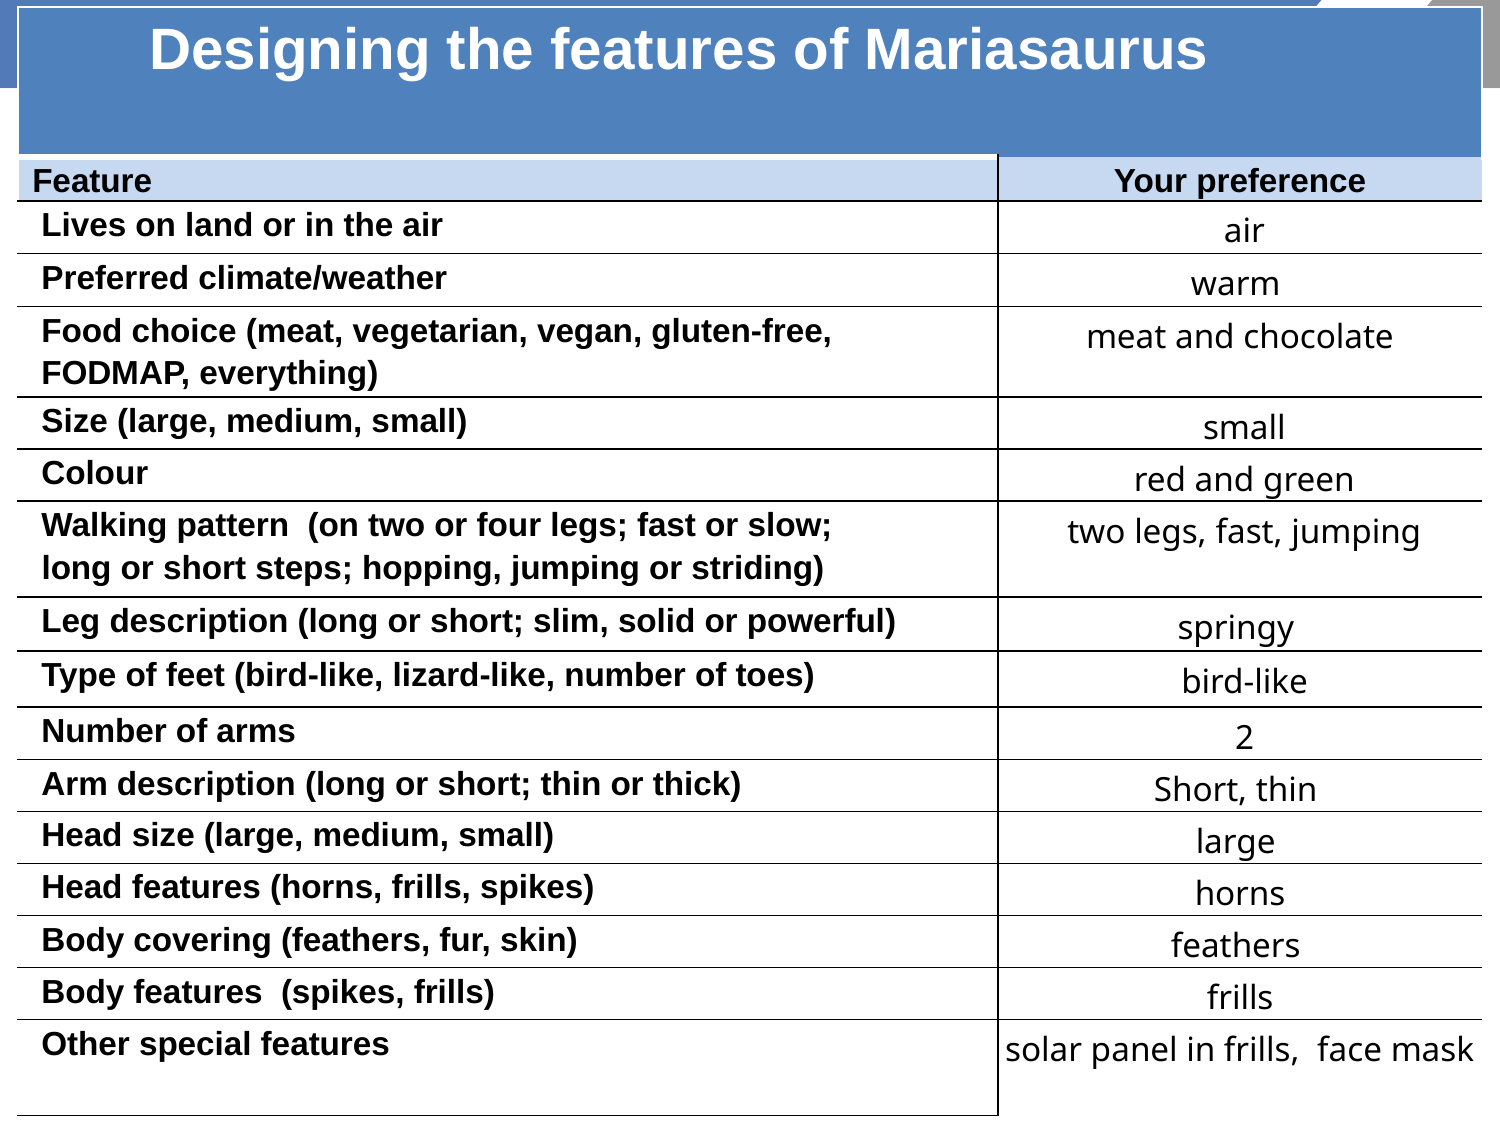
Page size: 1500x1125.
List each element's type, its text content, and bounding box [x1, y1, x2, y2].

table_cell Short, thin [999, 760, 1482, 811]
table_cell Leg description (long or short; slim, solid or powerful) [19, 598, 997, 650]
table_cell Walking pattern (on two or four legs; fast or slow; long or short steps; hopping, jumping or striding) [19, 502, 997, 596]
table_cell feathers [999, 916, 1482, 967]
table_cell horns [999, 864, 1482, 915]
table_cell meat and chocolate [999, 307, 1482, 396]
table_cell Arm description (long or short; thin or thick) [19, 760, 997, 811]
table_cell Head features (horns, frills, spikes) [19, 864, 997, 915]
table_cell solar panel in frills, face mask [999, 1020, 1482, 1116]
table_cell Feature [19, 160, 997, 200]
picture [0, 0, 1500, 1125]
table_cell bird-like [999, 652, 1482, 706]
table_cell 2 [999, 708, 1482, 759]
table_cell two legs, fast, jumping [999, 502, 1482, 596]
table_cell Size (large, medium, small) [19, 398, 997, 448]
table_cell Number of arms [19, 708, 997, 759]
table_cell frills [999, 968, 1482, 1019]
table_cell small [999, 398, 1482, 448]
table_cell Body features (spikes, frills) [19, 968, 997, 1019]
table_cell air [999, 202, 1482, 253]
table_cell Other special features [19, 1020, 997, 1115]
table_cell springy [999, 598, 1482, 650]
table_cell Preferred climate/weather [19, 254, 997, 306]
table_cell warm [999, 254, 1482, 306]
table_cell large [999, 812, 1482, 863]
table_cell Body covering (feathers, fur, skin) [19, 916, 997, 967]
table_cell Colour [19, 450, 997, 500]
table_cell Type of feet (bird-like, lizard-like, number of toes) [19, 652, 997, 706]
table_cell Your preference [999, 157, 1482, 200]
table_cell red and green [999, 450, 1482, 500]
table_cell Food choice (meat, vegetarian, vegan, gluten-free, FODMAP, everything) [19, 307, 997, 396]
table_cell Lives on land or in the air [19, 202, 997, 253]
table_header Designing the features of Mariasaurus [19, 8, 1481, 157]
table_cell Head size (large, medium, small) [19, 812, 997, 863]
